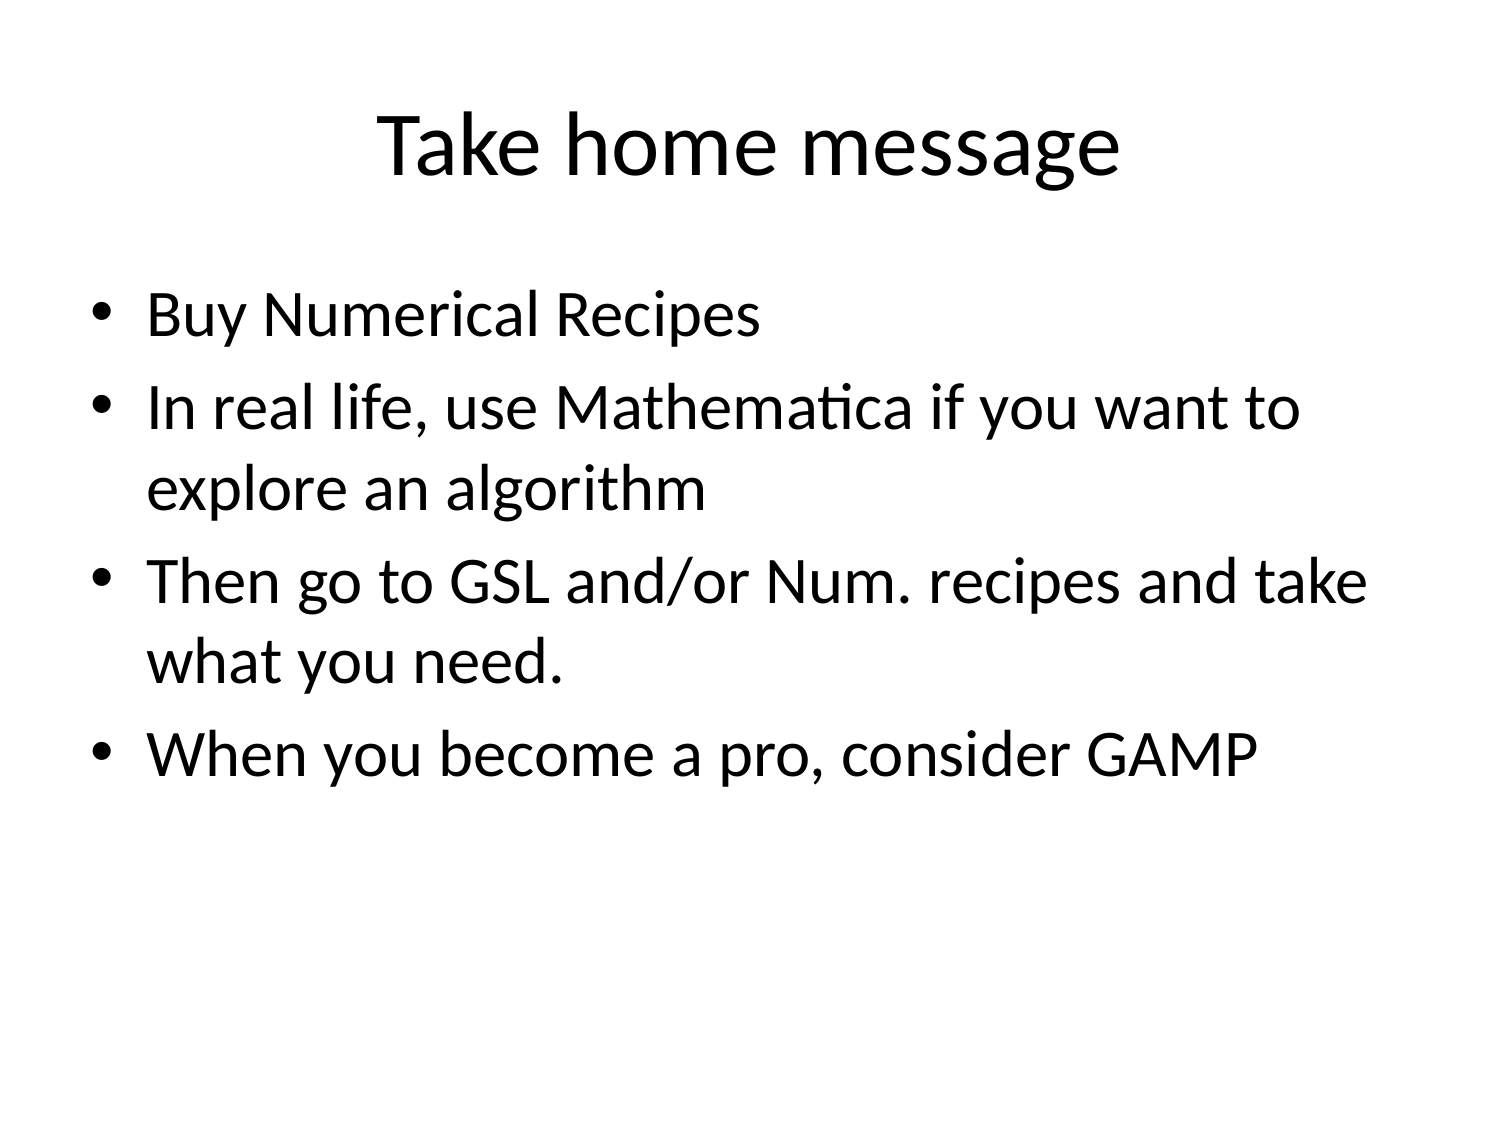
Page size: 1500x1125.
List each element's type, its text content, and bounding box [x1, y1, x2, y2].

title Take home message [75, 45, 1425, 233]
list Buy Numerical Recipes In real life, use Mathematica if you want to explore an algorithm Then go to GSL and/or Num. recipes and take what you need. When you become a pro, consider GAMP [75, 262, 1425, 1005]
